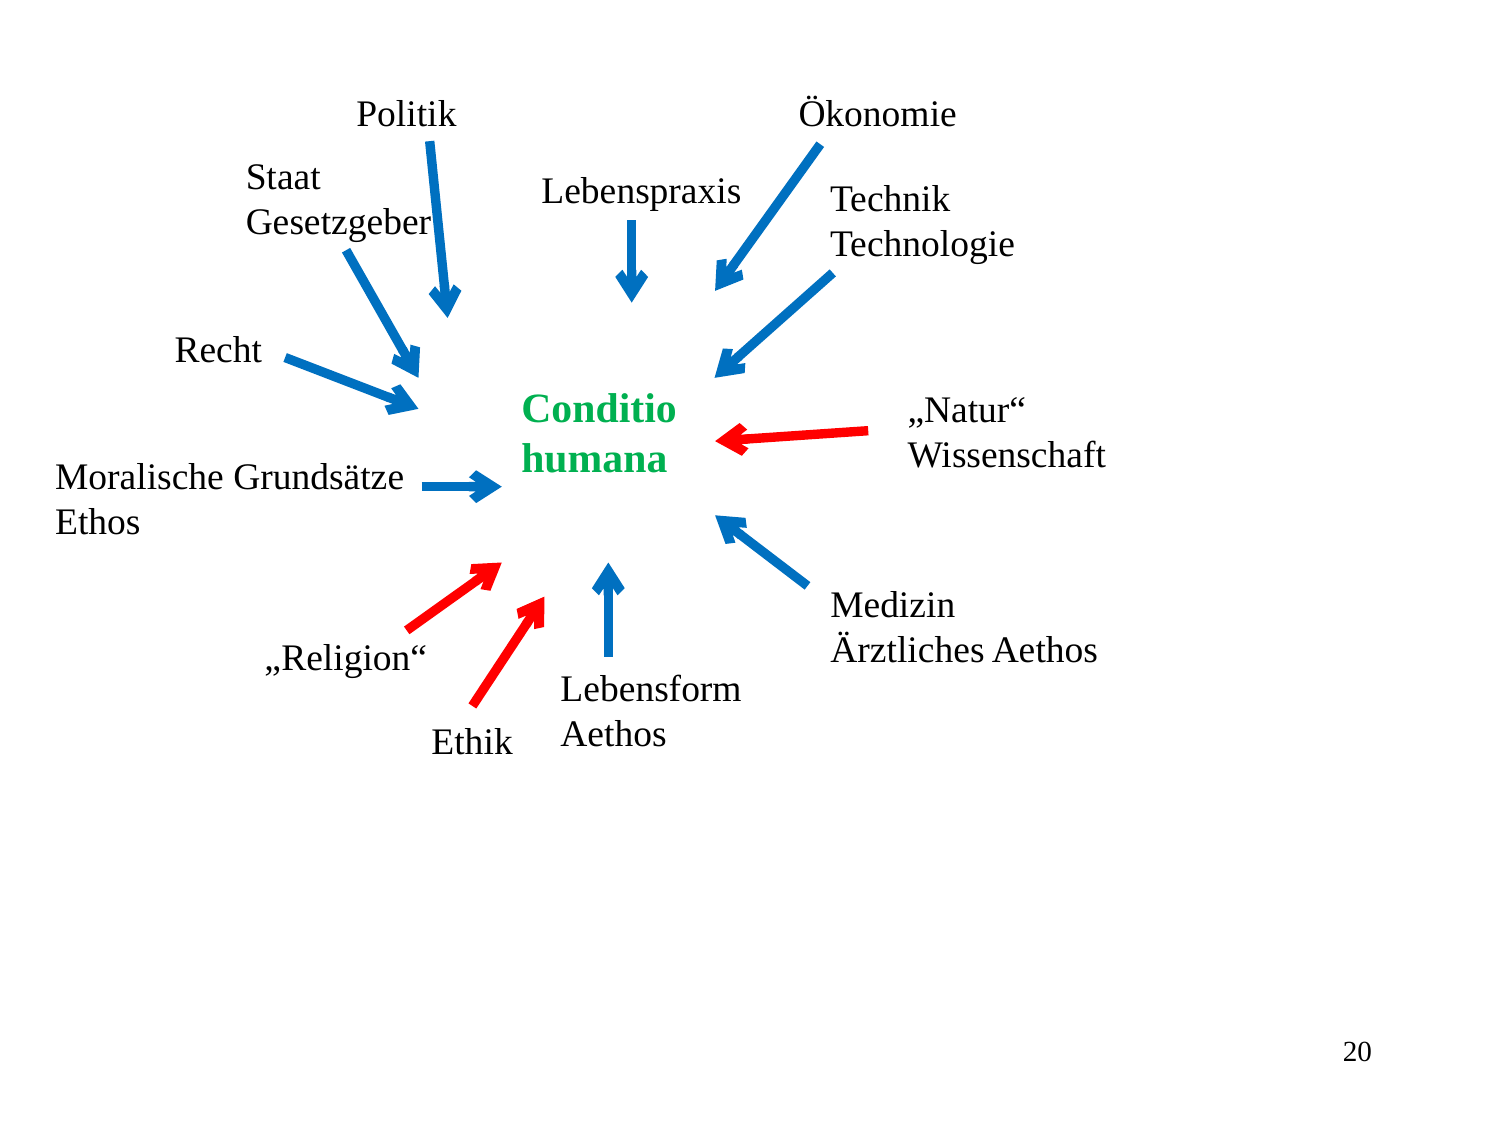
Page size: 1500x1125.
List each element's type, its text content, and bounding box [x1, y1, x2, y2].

text_box Ökonomie [783, 81, 973, 142]
text_box Lebensform Aethos [545, 656, 757, 762]
text_box „Natur“ Wissenschaft [892, 377, 1122, 483]
text_box Conditio humana [506, 373, 693, 489]
slide_number 20 [1074, 1024, 1388, 1101]
text_box Staat Gesetzgeber [231, 144, 425, 249]
text_box Moralische Grundsätze Ethos [40, 444, 420, 549]
text_box Ethik [416, 709, 528, 770]
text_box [429, 140, 448, 319]
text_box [284, 357, 419, 410]
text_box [345, 250, 419, 356]
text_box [714, 272, 833, 379]
text_box Medizin Ärztliches Aethos [815, 573, 1114, 678]
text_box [472, 596, 545, 707]
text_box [714, 430, 869, 442]
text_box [714, 515, 808, 587]
text_box „Religion“ [249, 625, 443, 686]
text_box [714, 144, 821, 292]
text_box Lebenspraxis [526, 113, 757, 264]
text_box Politik [341, 81, 472, 141]
text_box Technik Technologie [825, 166, 1031, 272]
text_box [406, 562, 502, 631]
text_box Recht [159, 317, 278, 378]
